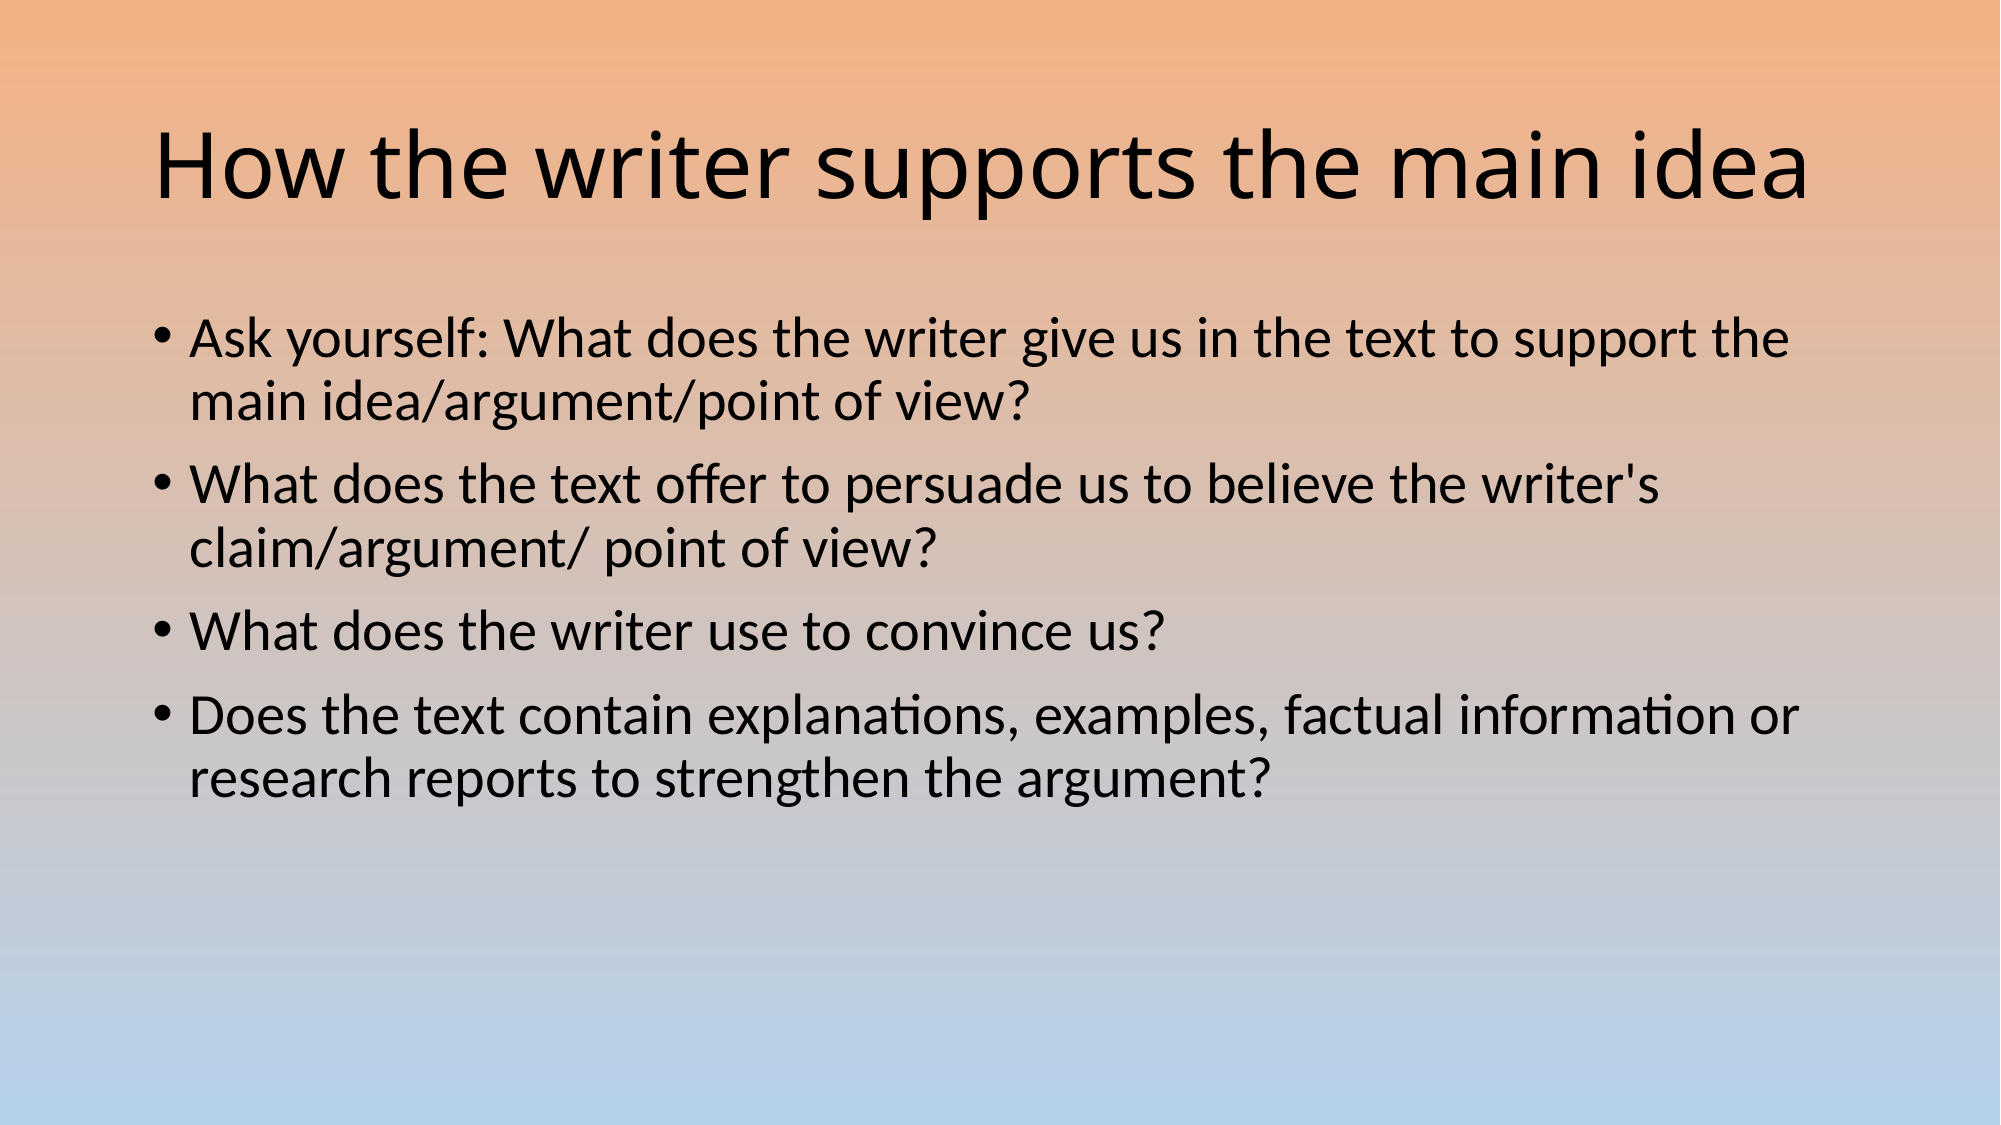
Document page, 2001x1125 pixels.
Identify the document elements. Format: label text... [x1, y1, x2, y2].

title How the writer supports the main idea [137, 59, 1863, 278]
list Ask yourself: What does the writer give us in the text to support the main idea/argument/point of view? What does the text offer to persuade us to believe the writer's claim/argument/ point of view? What does the writer use to convince us? Does the text contain explanations, examples, factual information or research reports to strengthen the argument? [137, 299, 1863, 1014]
